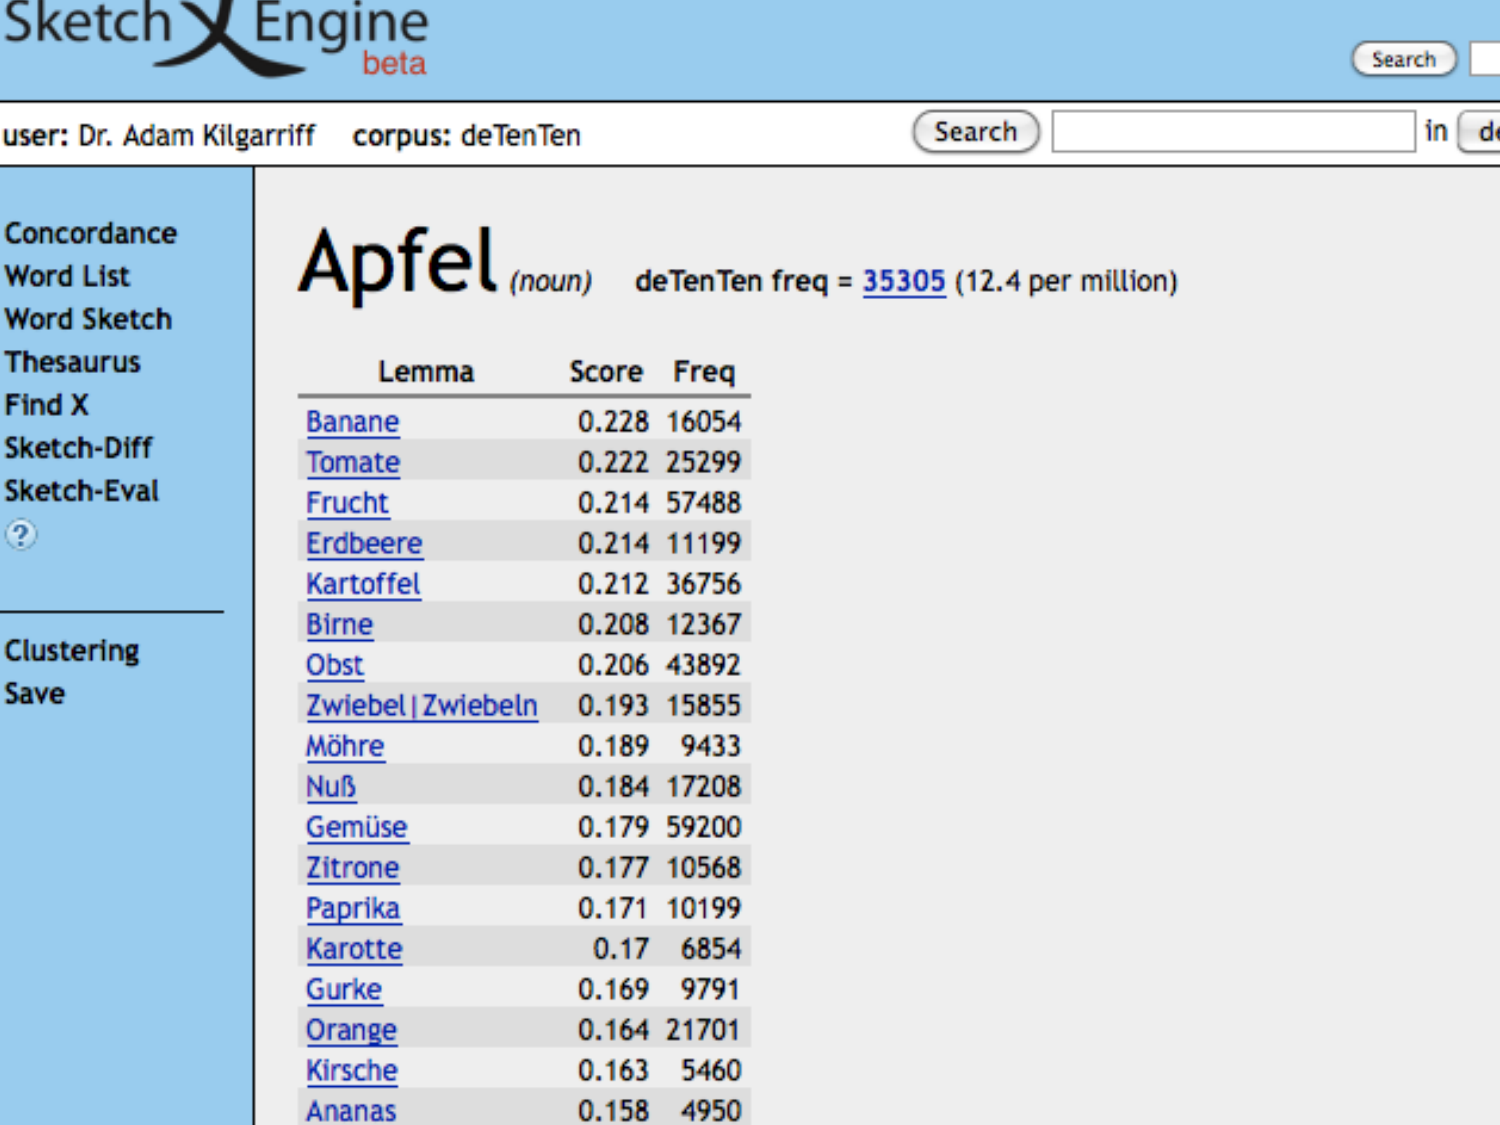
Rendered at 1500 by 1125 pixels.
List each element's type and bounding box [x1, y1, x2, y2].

list [0, 0, 1500, 1125]
